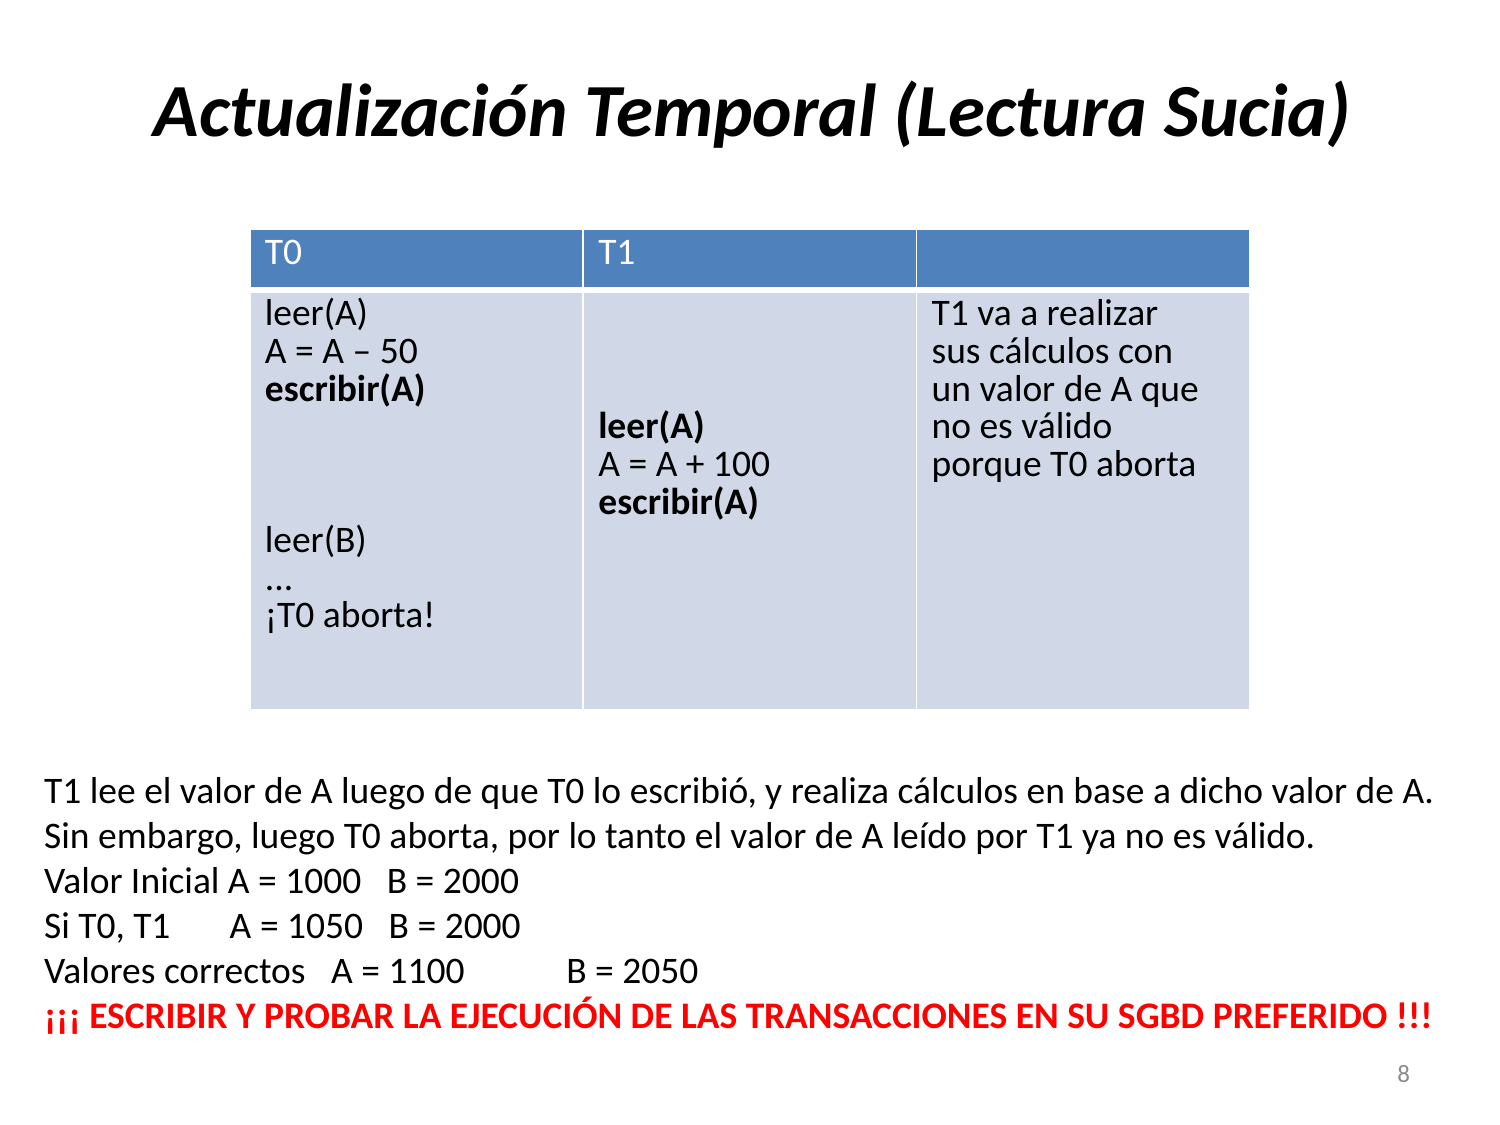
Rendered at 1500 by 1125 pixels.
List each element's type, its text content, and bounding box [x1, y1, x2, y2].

table_cell T1 va a realizar sus cálculos con un valor de A que no es válido porque T0 aborta [917, 293, 1249, 709]
slide_number 8 [1074, 1042, 1425, 1103]
table_cell leer(A) A = A + 100 escribir(A) [584, 293, 916, 709]
table_header T0 [251, 230, 582, 287]
text_box Actualización Temporal (Lectura Sucia) [138, 54, 1367, 160]
table_cell leer(A) A = A – 50 escribir(A) leer(B) ... ¡T0 aborta! [251, 293, 582, 709]
table_header T1 [584, 230, 916, 287]
text_box T1 lee el valor de A luego de que T0 lo escribió, y realiza cálculos en base a dicho valor de A. Sin embargo, luego T0 aborta, por lo tanto el valor de A leído por T1 ya no es válido. Valor Inicial A = 1000 B = 2000 Si T0, T1 A = 1050 B = 2000 Valores correctos A = 1100 B = 2050 ¡¡¡ ESCRIBIR Y PROBAR LA EJECUCIÓN DE LAS TRANSACCIONES EN SU SGBD PREFERIDO !!! [29, 758, 1471, 1044]
table_header [917, 230, 1249, 287]
